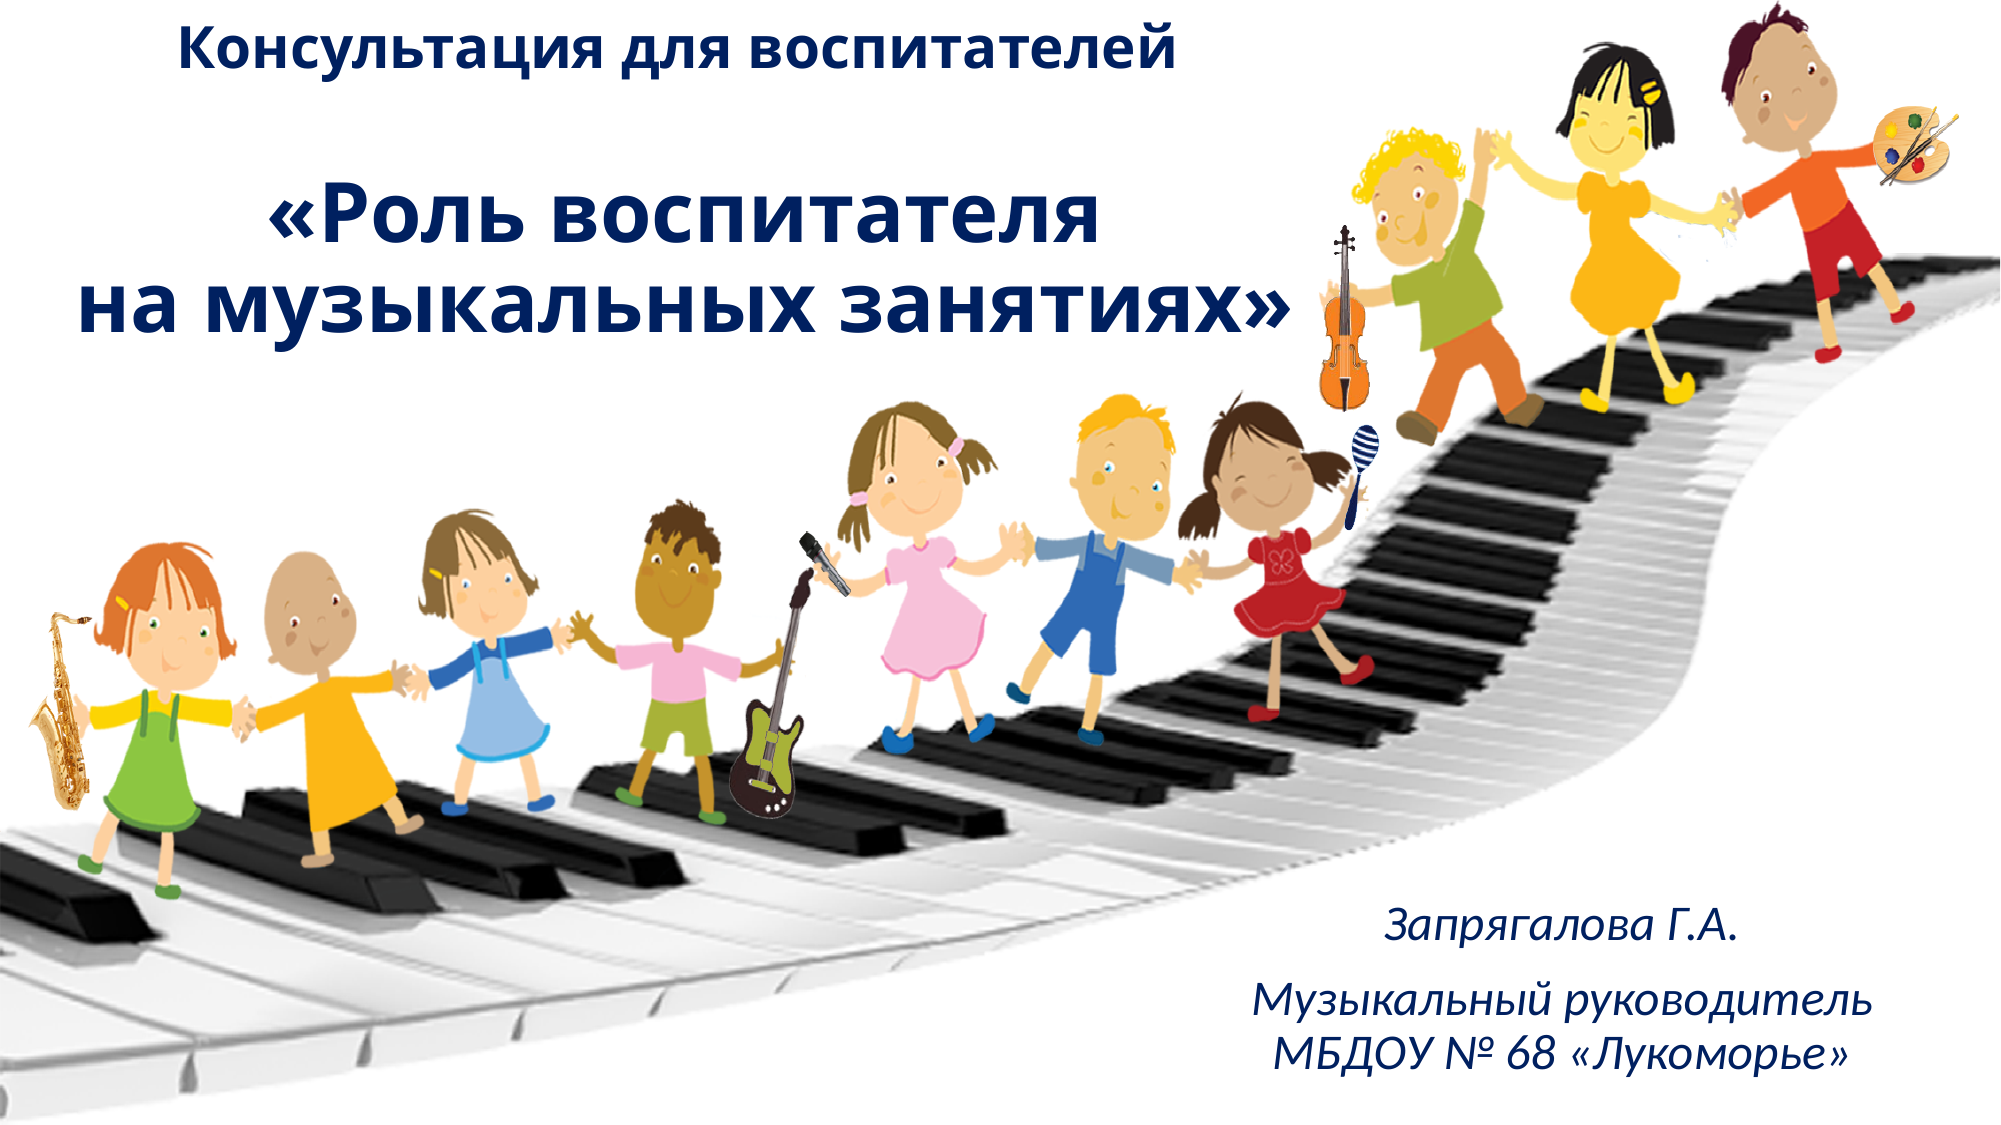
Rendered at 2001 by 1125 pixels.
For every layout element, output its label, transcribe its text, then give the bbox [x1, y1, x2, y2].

title Консультация для воспитателей «Роль воспитателя на музыкальных занятиях» [35, 238, 1334, 459]
picture [0, 0, 2001, 1125]
subtitle Запрягалова Г.А. Музыкальный руководитель МБДОУ № 68 «Лукоморье» [1152, 889, 1972, 1098]
